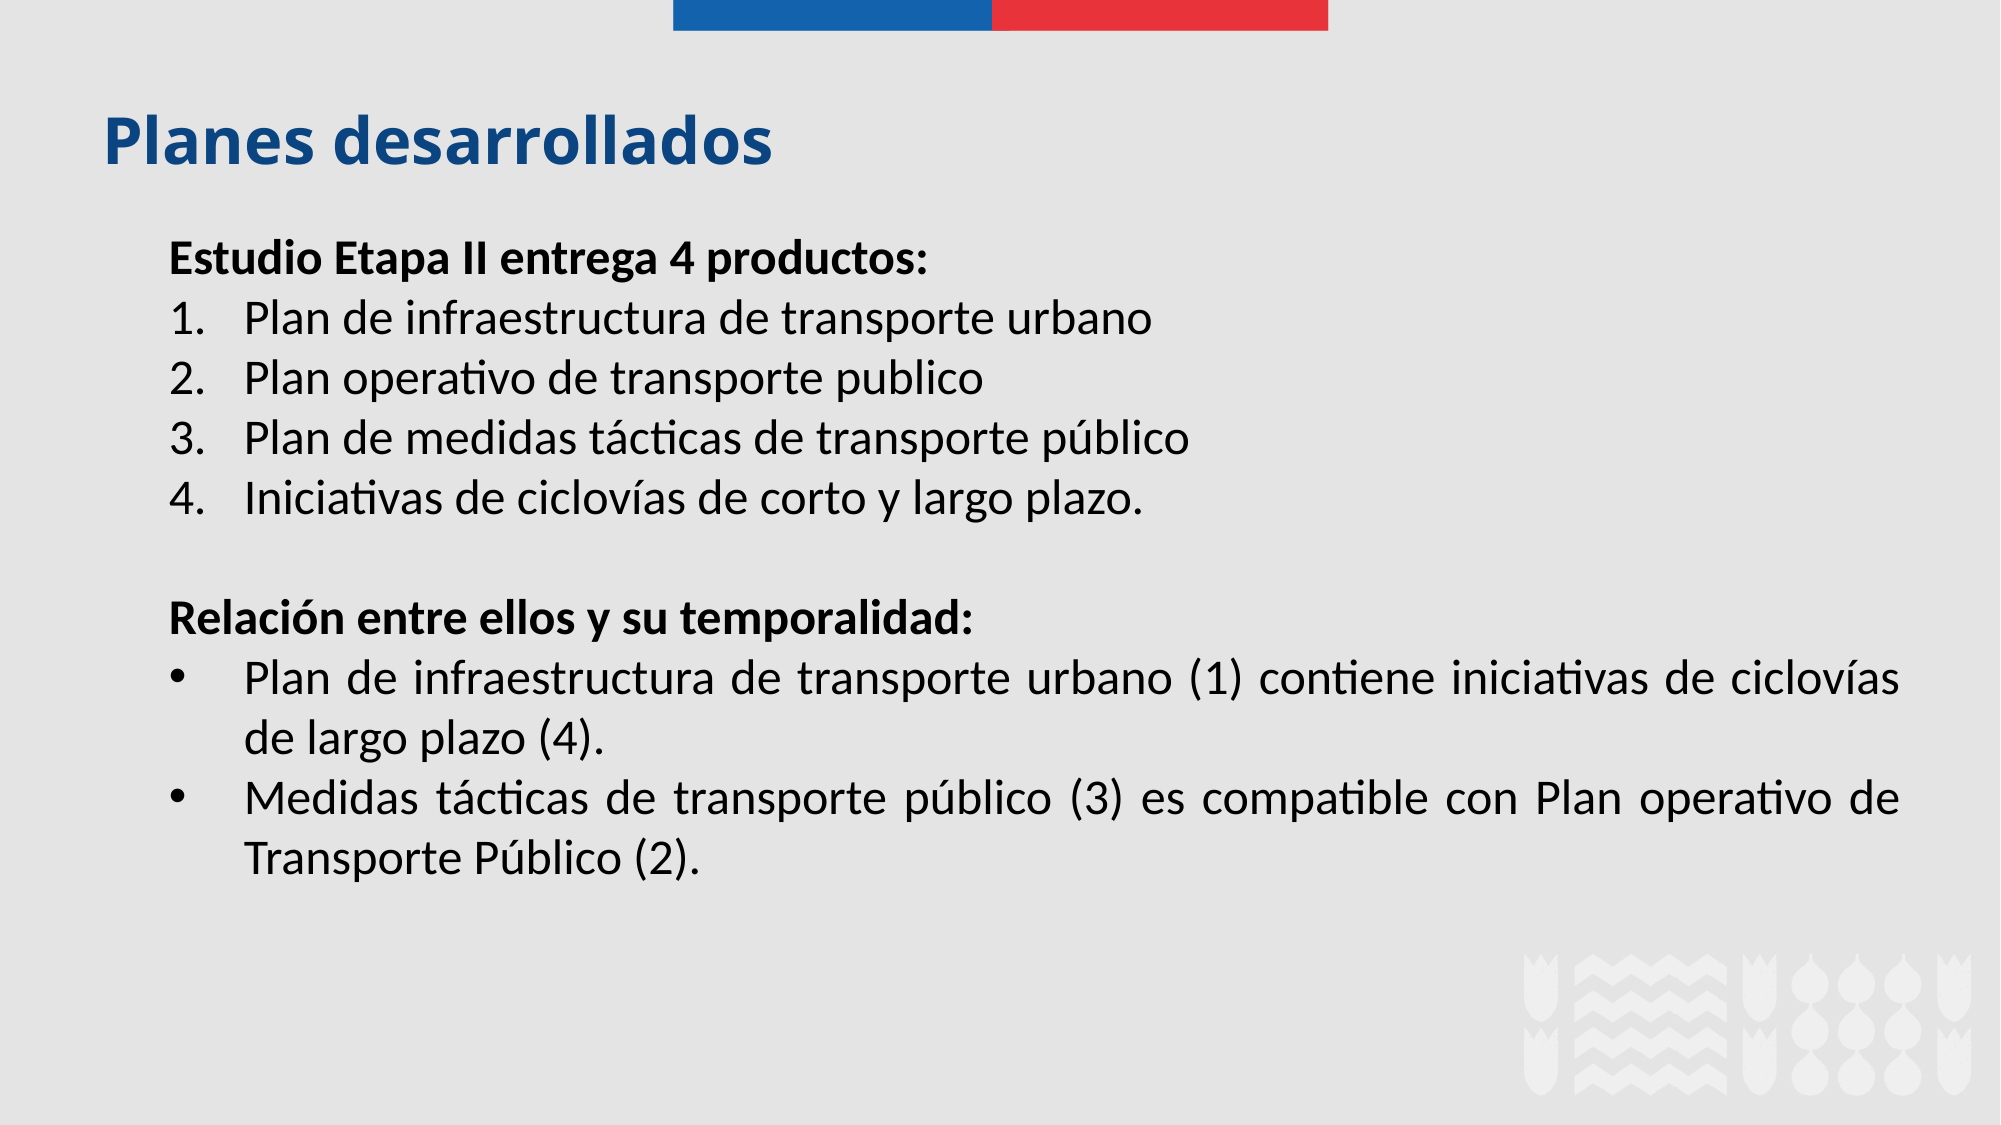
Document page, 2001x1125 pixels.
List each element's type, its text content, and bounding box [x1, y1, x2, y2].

text_box Estudio Etapa II entrega 4 productos: Plan de infraestructura de transporte urbano Plan operativo de transporte publico Plan de medidas tácticas de transporte público Iniciativas de ciclovías de corto y largo plazo. Relación entre ellos y su temporalidad: Plan de infraestructura de transporte urbano (1) contiene iniciativas de ciclovías de largo plazo (4). Medidas tácticas de transporte público (3) es compatible con Plan operativo de Transporte Público (2). [154, 217, 1917, 948]
picture [0, 0, 2001, 1125]
list Planes desarrollados [86, 100, 1812, 186]
